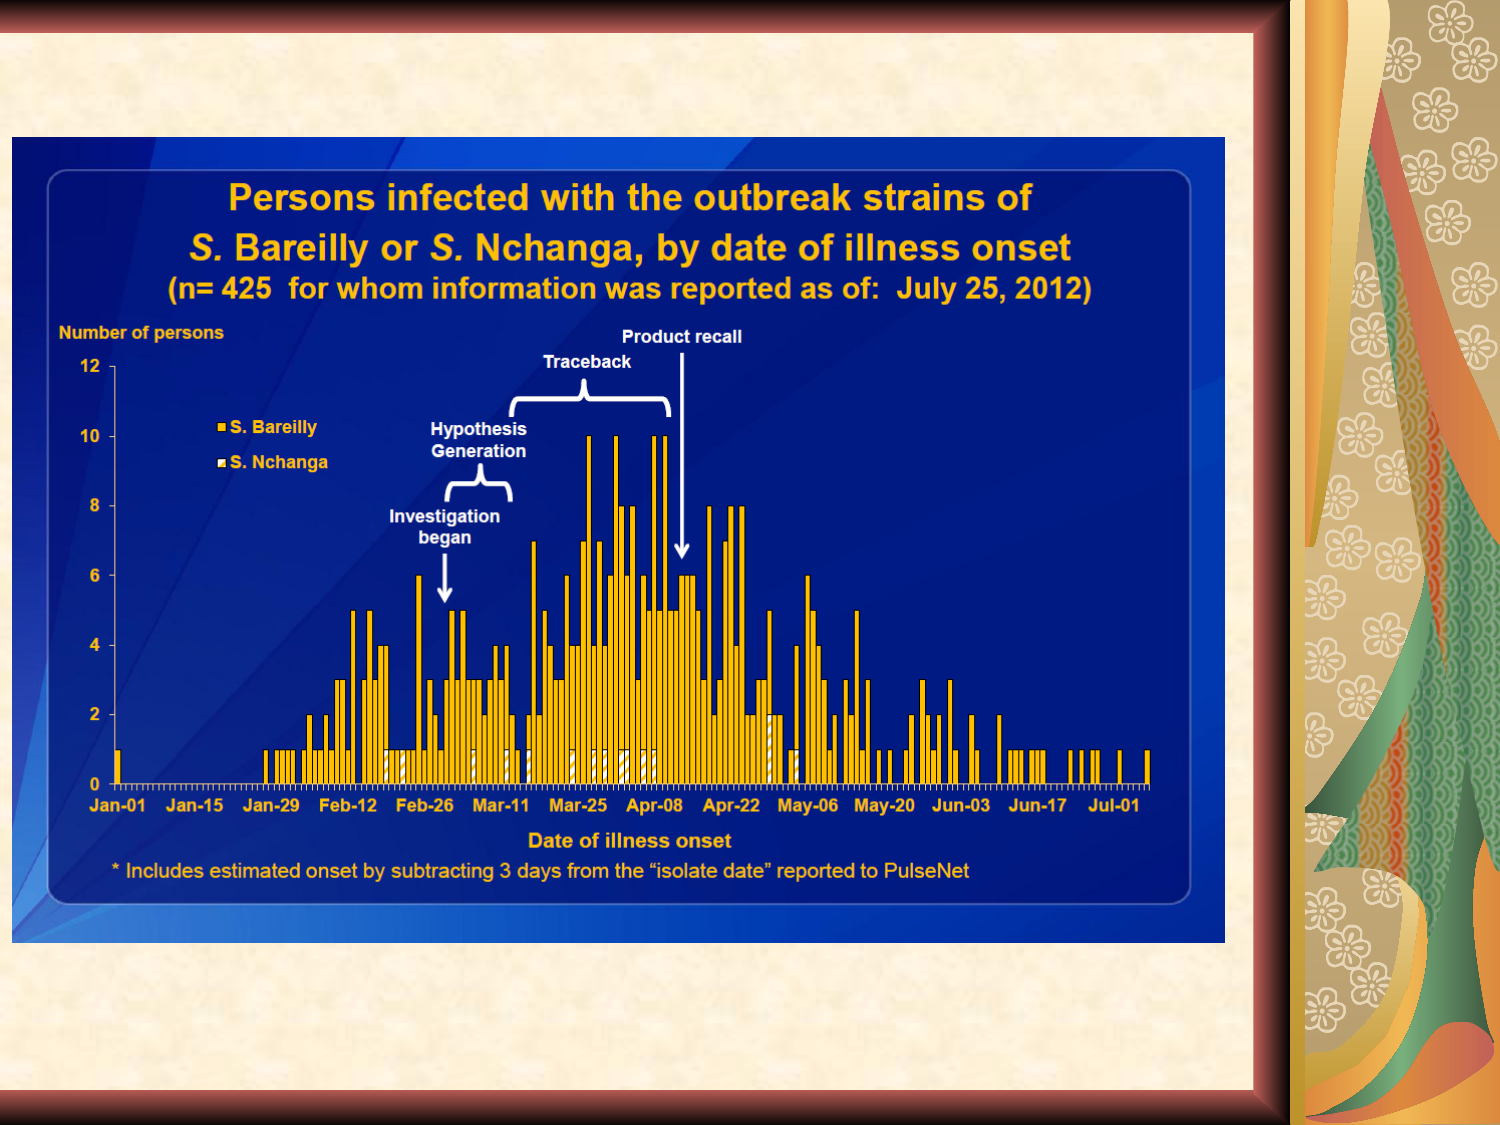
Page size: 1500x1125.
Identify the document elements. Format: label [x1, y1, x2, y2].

picture [1314, 144, 1500, 936]
picture [0, 33, 1253, 1090]
